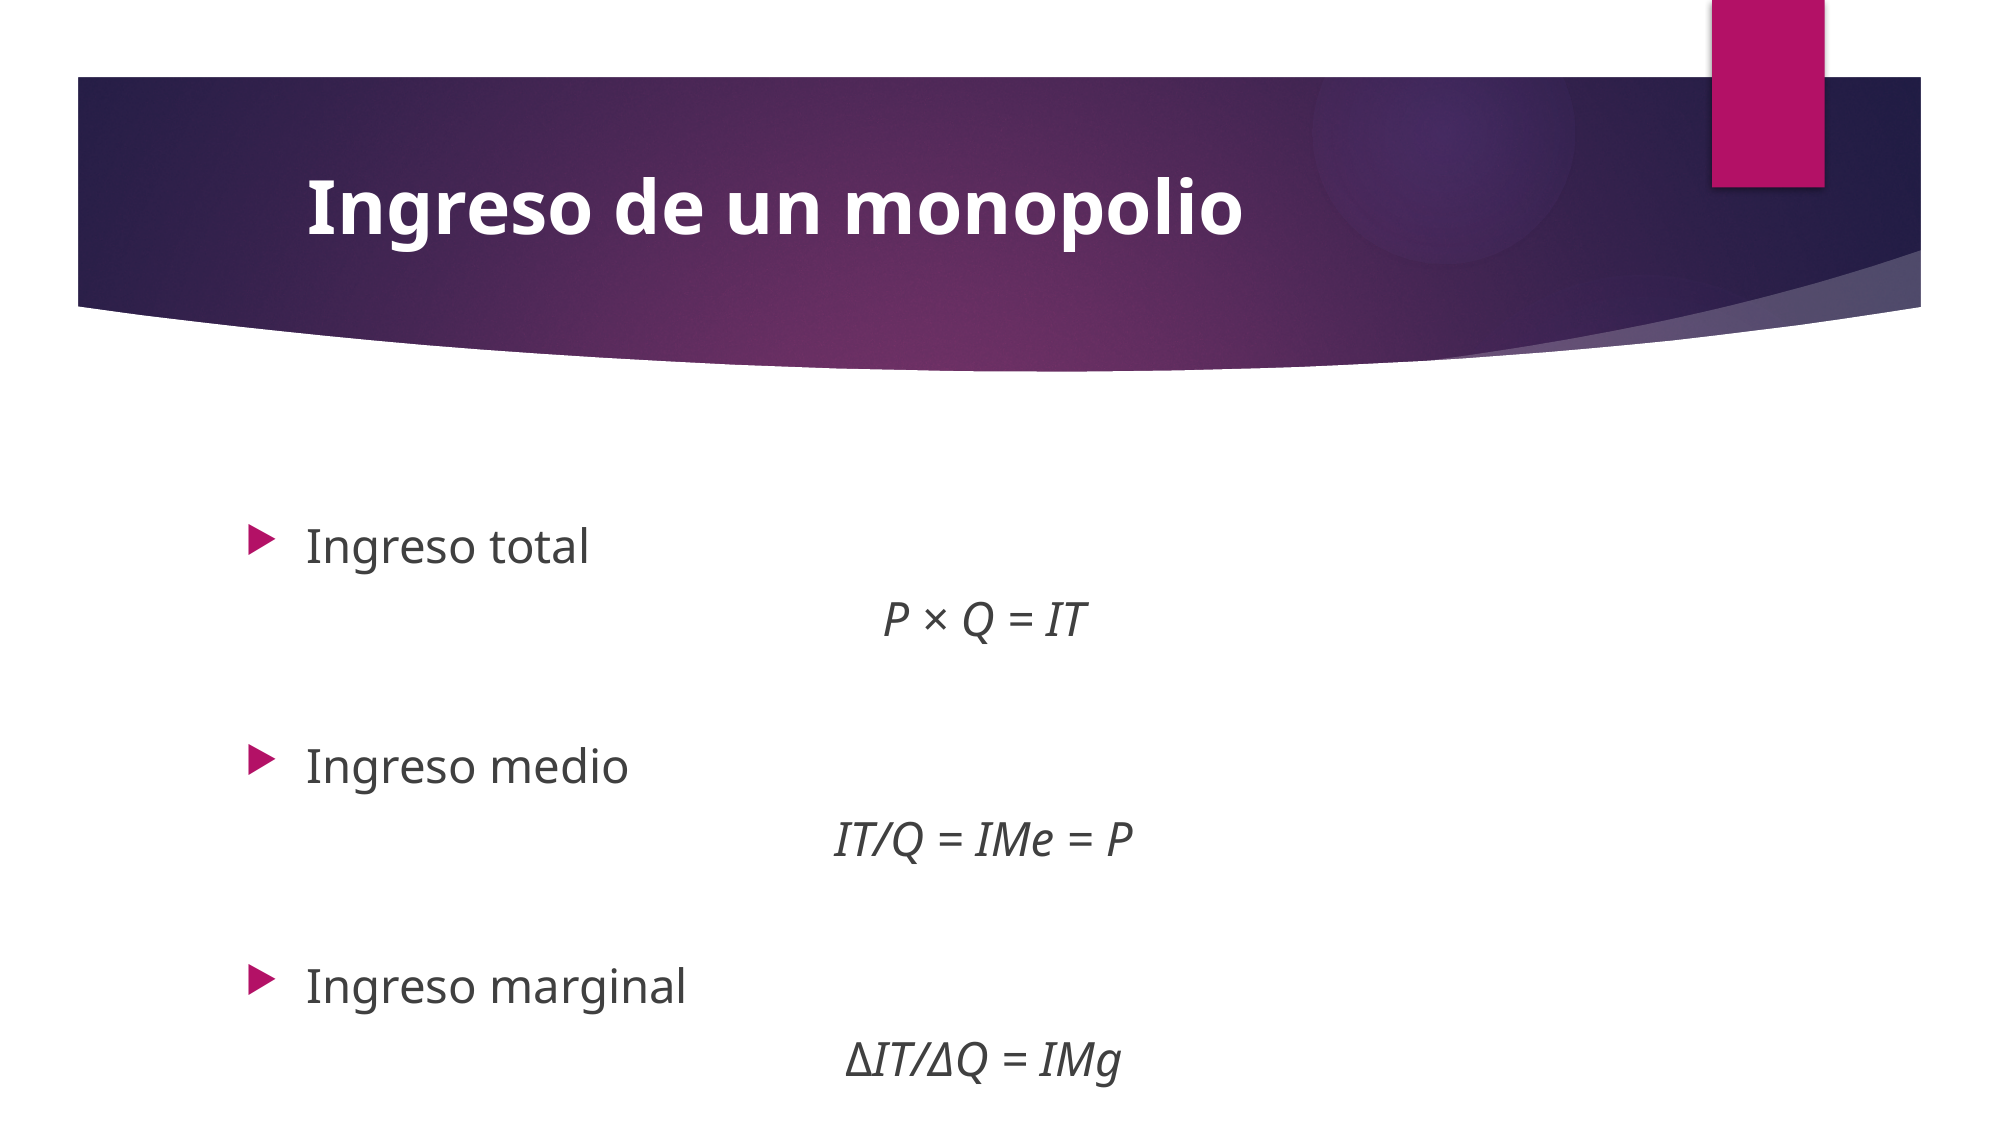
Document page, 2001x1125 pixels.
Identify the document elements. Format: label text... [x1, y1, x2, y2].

list Ingreso total P × Q = IT Ingreso medio IT/Q = IMe = P Ingreso marginal ΔIT/ΔQ = IMg [230, 435, 1738, 1101]
text_box Ingreso de un monopolio [293, 152, 1293, 258]
